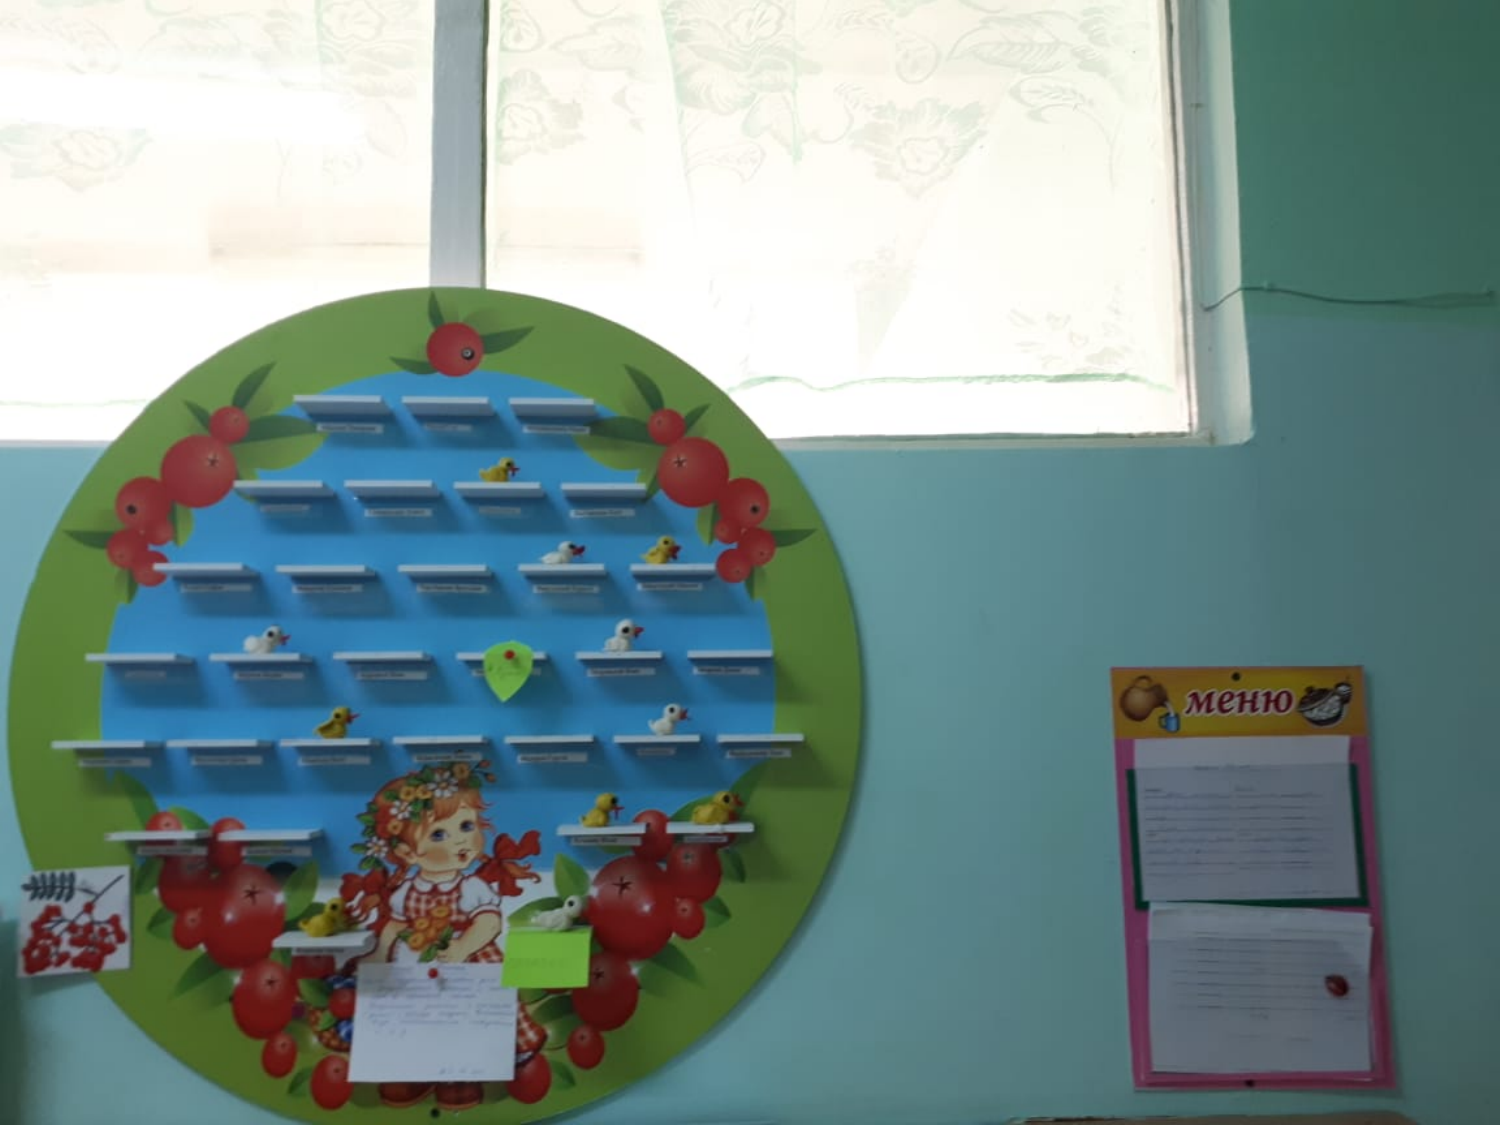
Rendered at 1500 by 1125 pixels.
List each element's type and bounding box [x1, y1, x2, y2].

list [0, 0, 1500, 1125]
